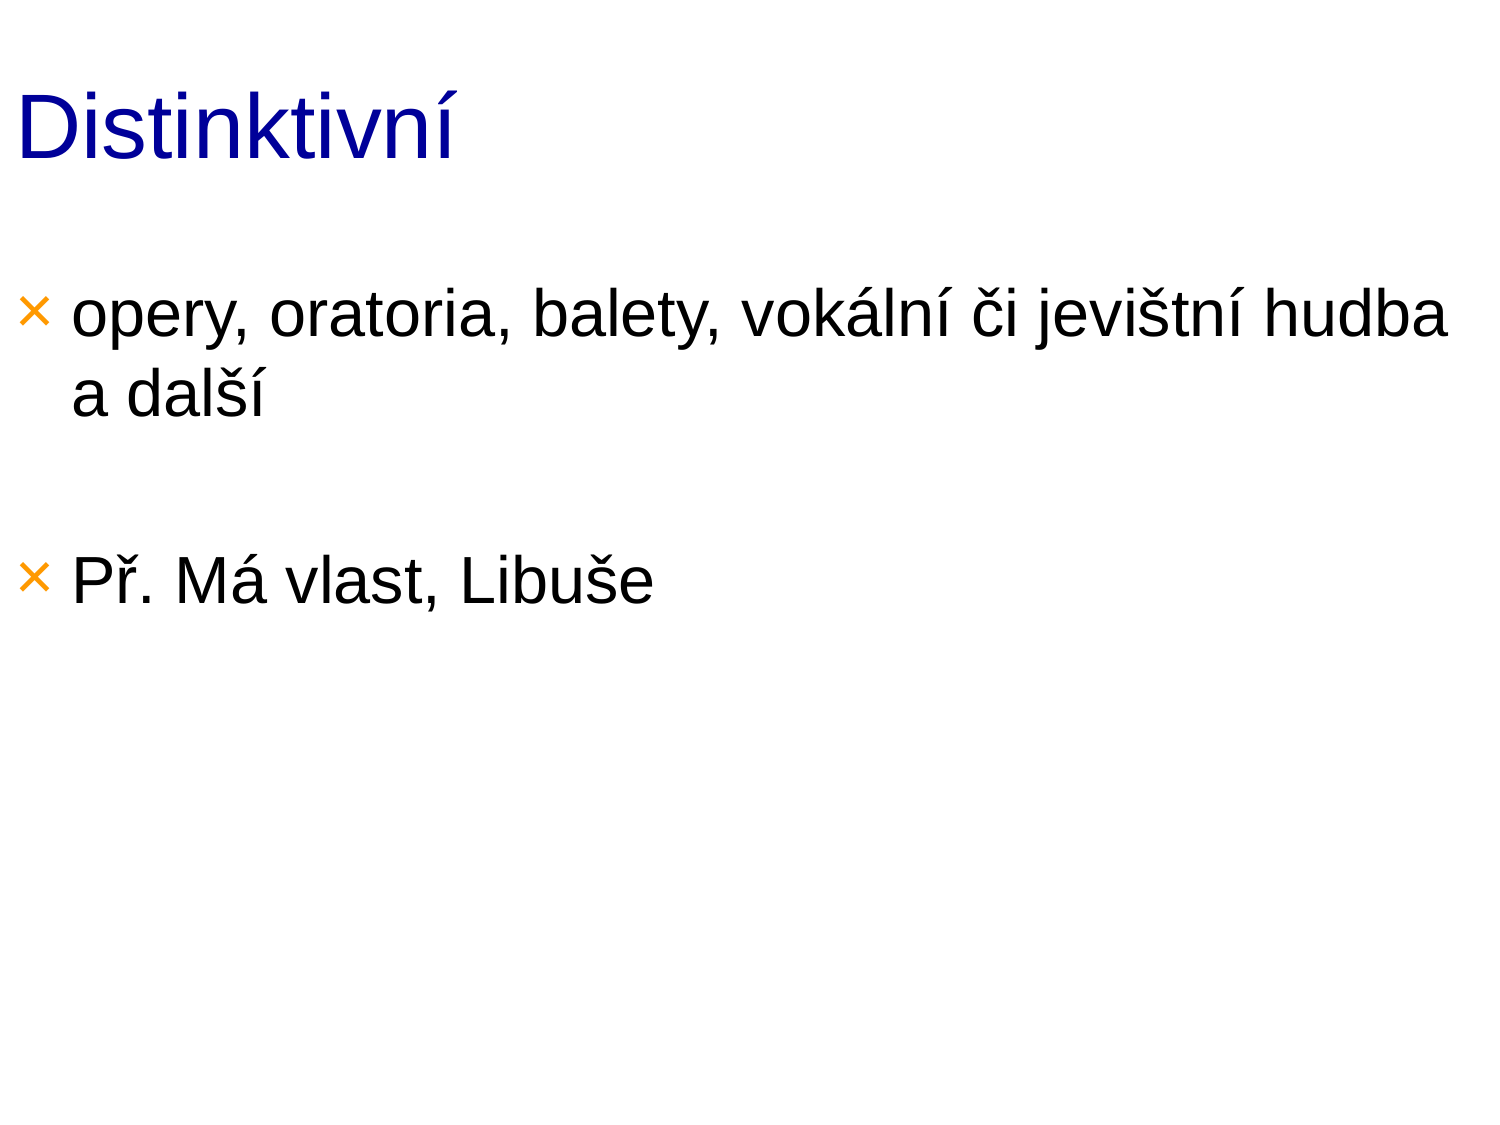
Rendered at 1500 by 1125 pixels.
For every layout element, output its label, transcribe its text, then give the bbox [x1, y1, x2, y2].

title Distinktivní [0, 0, 1500, 244]
list opery, oratoria, balety, vokální či jevištní hudba a další Př. Má vlast, Libuše [0, 262, 1500, 1125]
